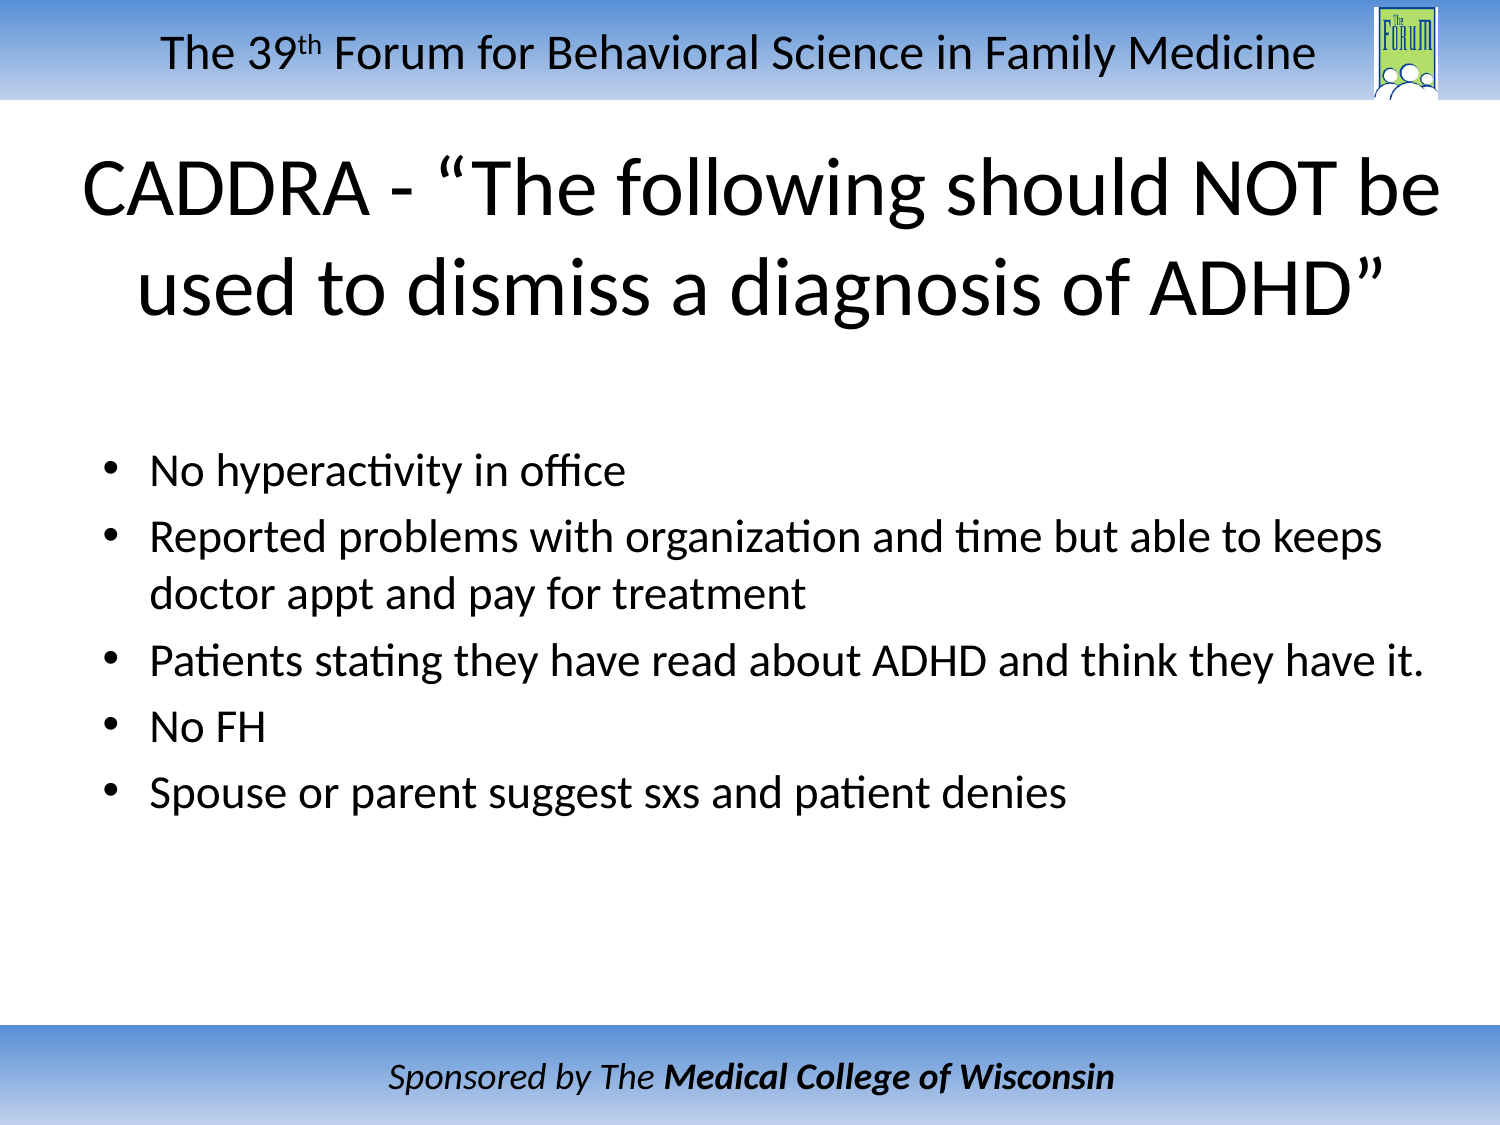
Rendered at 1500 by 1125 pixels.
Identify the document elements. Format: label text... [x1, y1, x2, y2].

list No hyperactivity in office Reported problems with organization and time but able to keeps doctor appt and pay for treatment Patients stating they have read about ADHD and think they have it. No FH Spouse or parent suggest sxs and patient denies [87, 431, 1453, 888]
title CADDRA - “The following should NOT be used to dismiss a diagnosis of ADHD” [50, 162, 1475, 303]
picture [1374, 7, 1438, 100]
